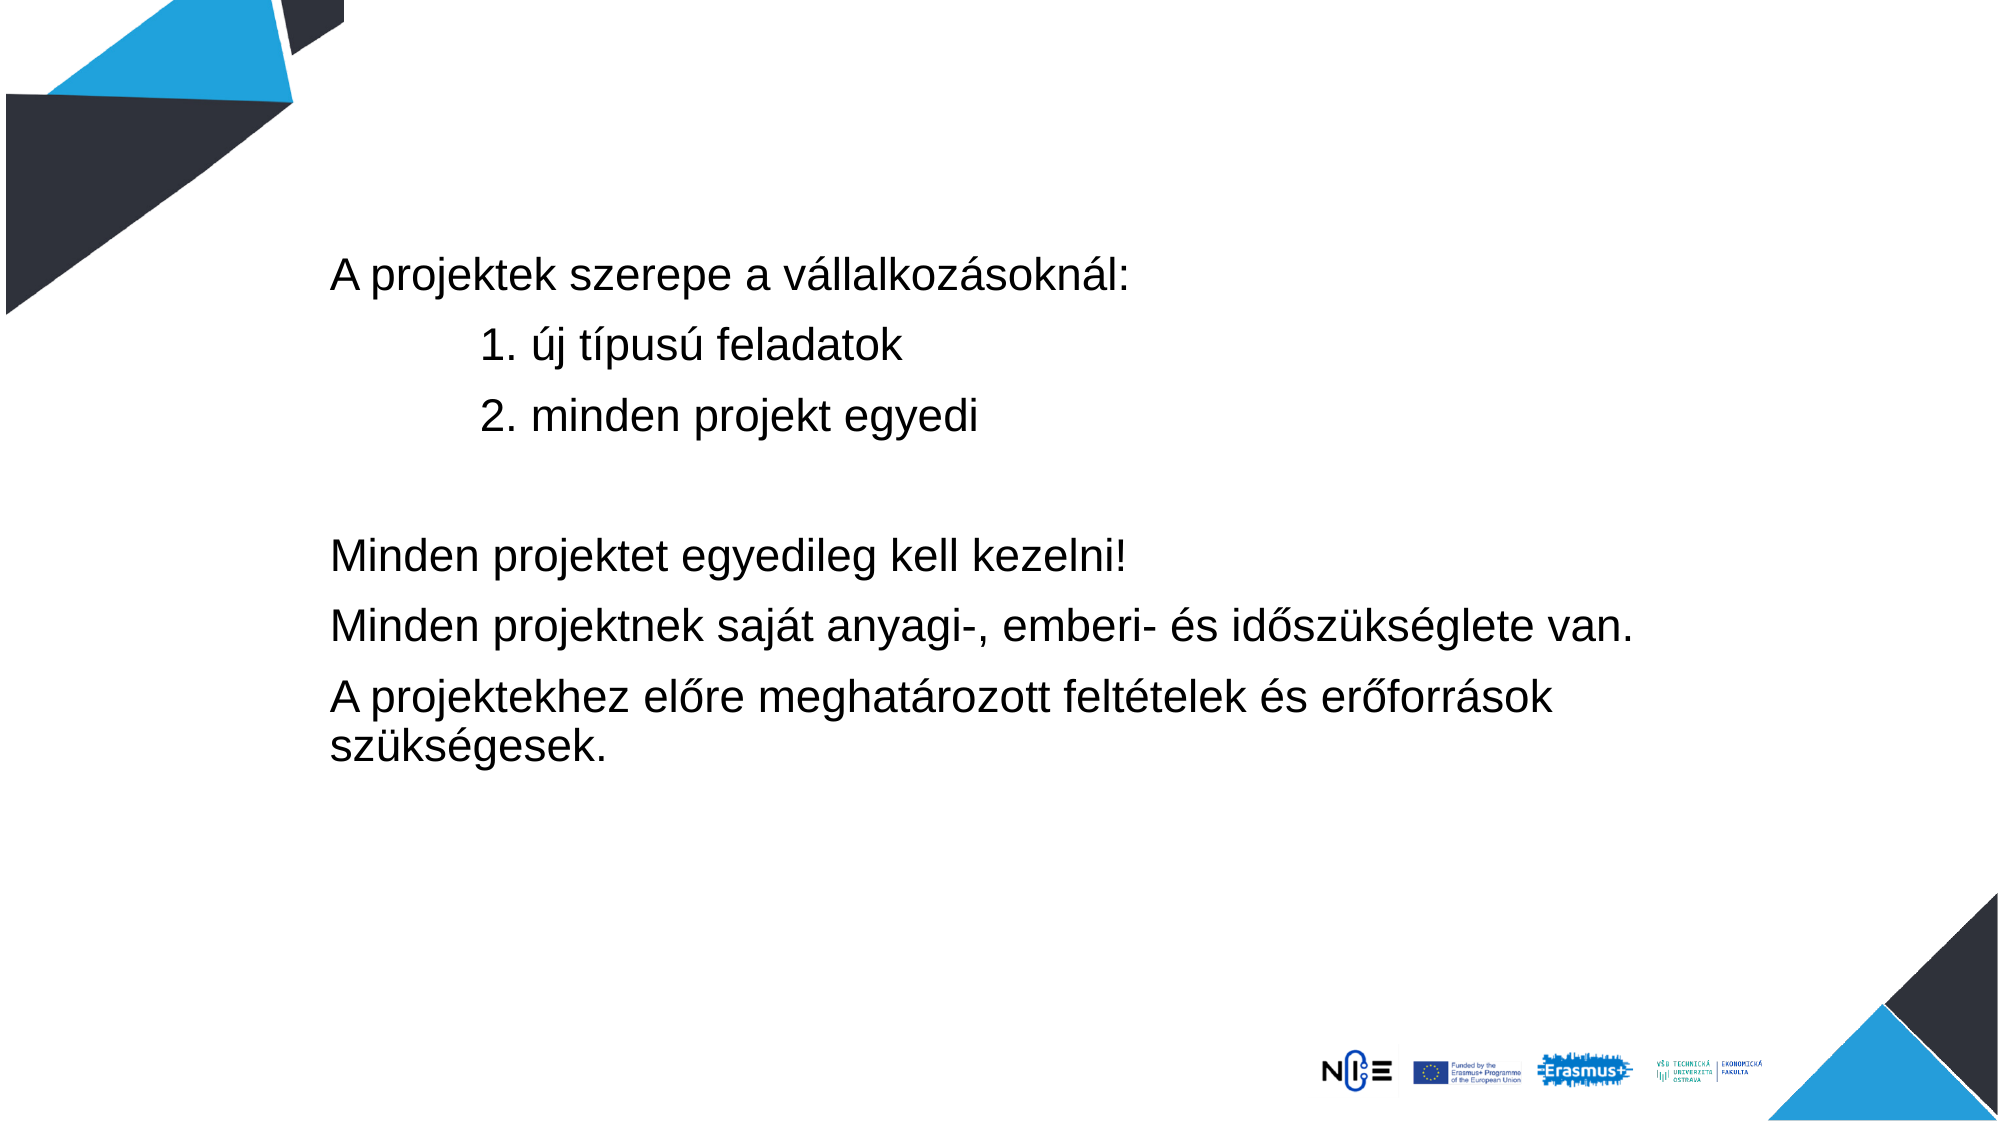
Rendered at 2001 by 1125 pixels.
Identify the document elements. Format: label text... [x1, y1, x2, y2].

picture [6, 0, 344, 318]
list A projektek szerepe a vállalkozásoknál: 1. új típusú feladatok 2. minden projekt egyedi Minden projektet egyedileg kell kezelni! Minden projektnek saját anyagi-, emberi- és időszükséglete van. A projektekhez előre meghatározott feltételek és erőforrások szükségesek. [314, 243, 1804, 953]
picture [1308, 888, 2000, 1125]
